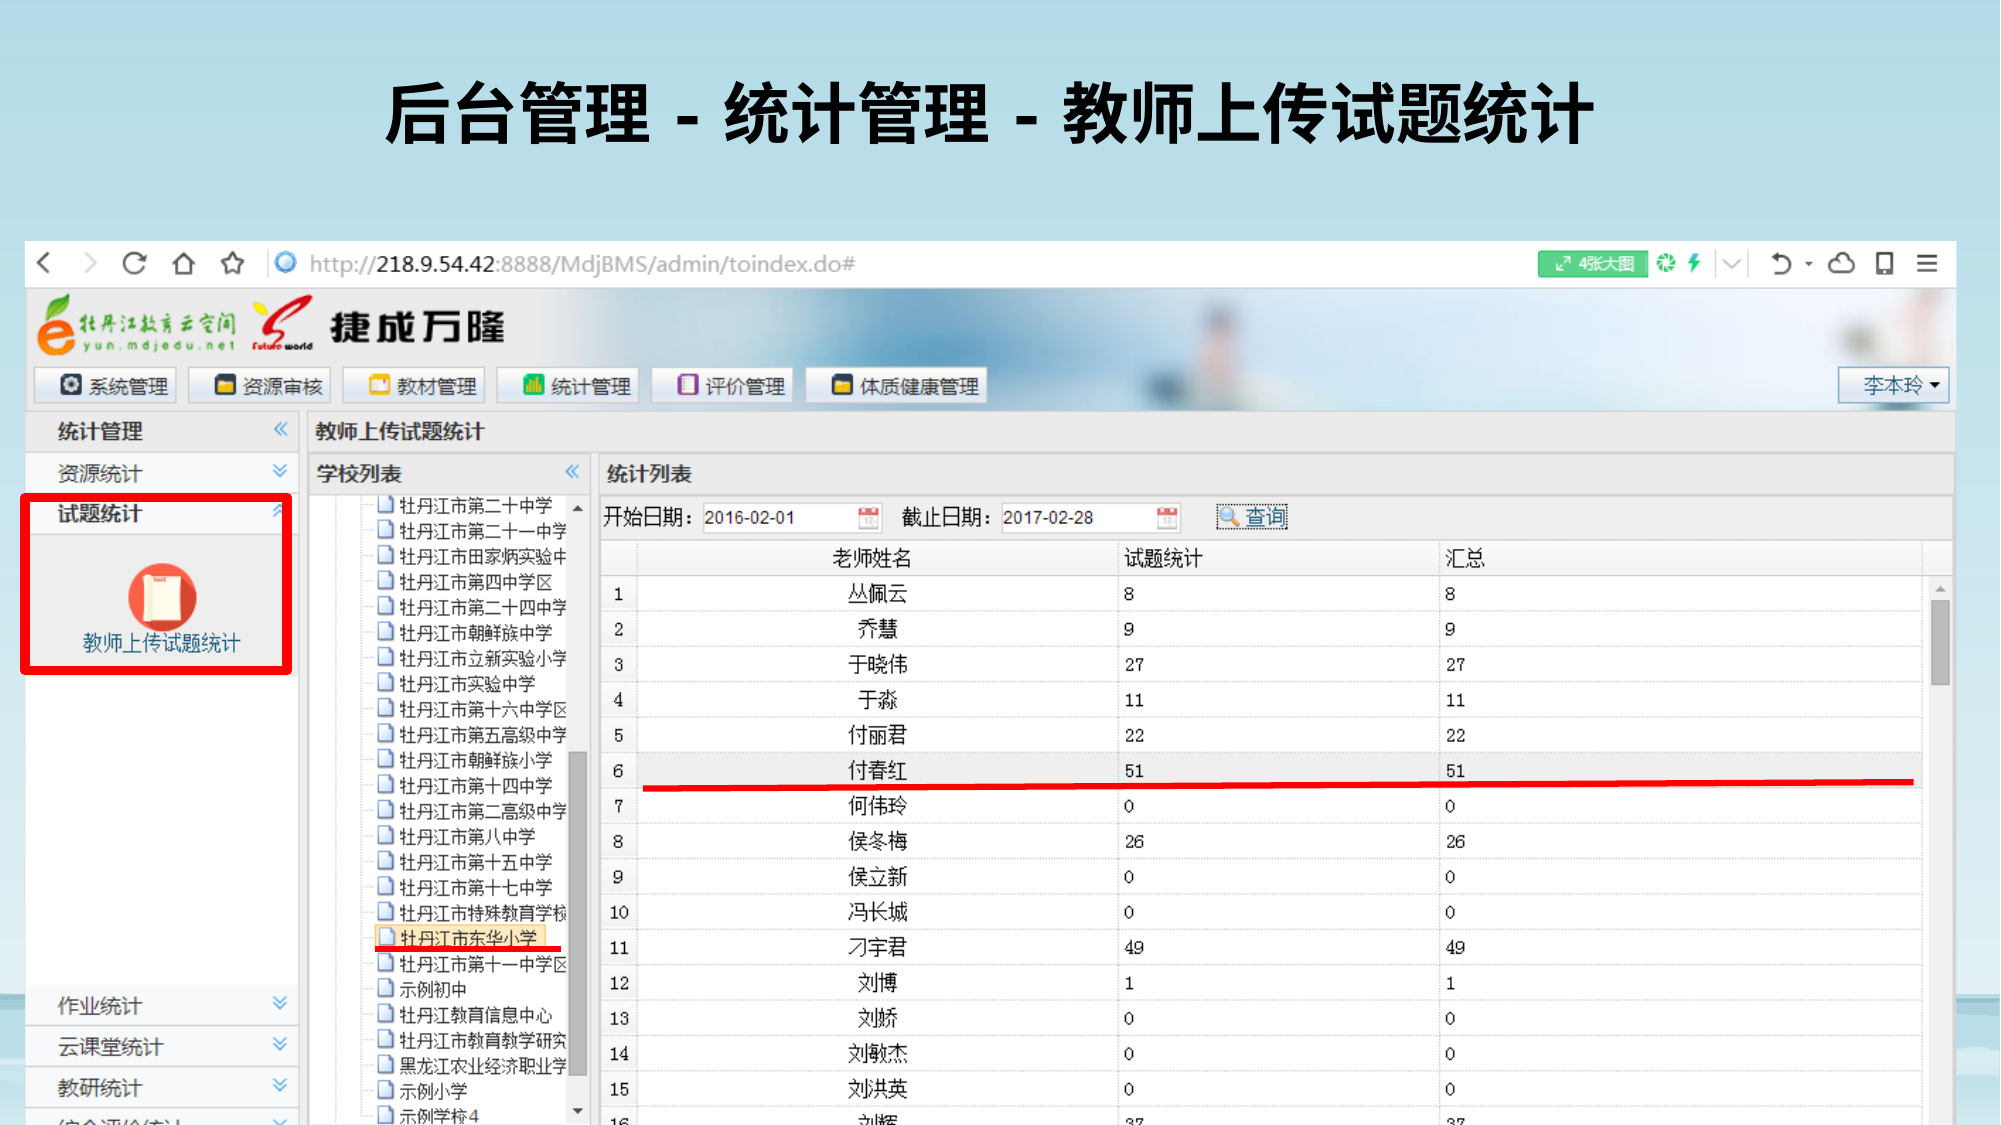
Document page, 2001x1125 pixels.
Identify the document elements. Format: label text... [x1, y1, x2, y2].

picture [0, 241, 2000, 1125]
text_box 后台管理-统计管理-教师上传试题统计 [370, 64, 1612, 160]
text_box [642, 782, 1914, 789]
